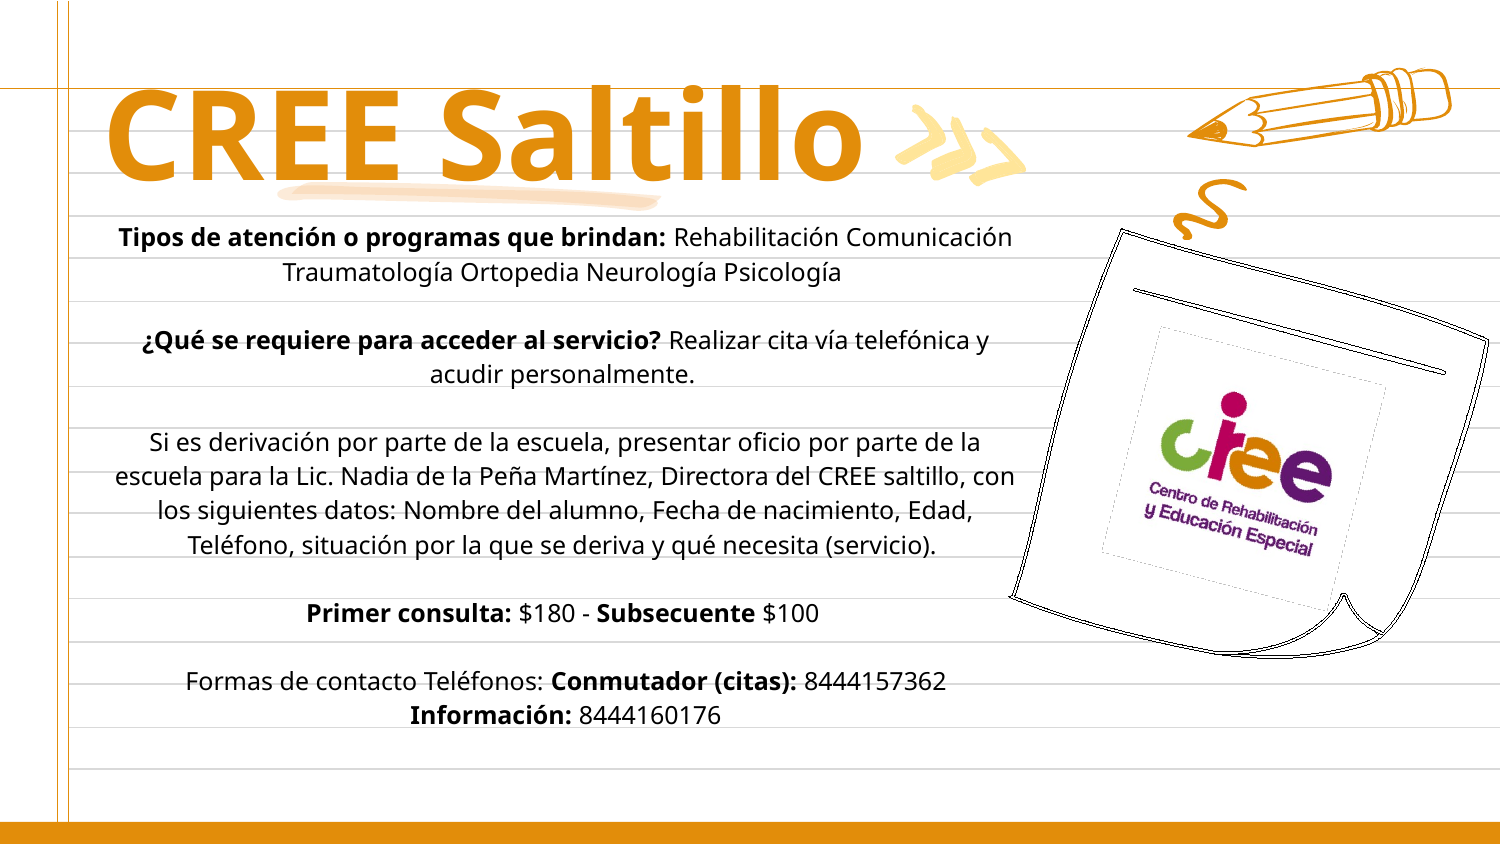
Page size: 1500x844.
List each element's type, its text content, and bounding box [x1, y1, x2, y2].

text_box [896, 120, 1030, 191]
list Tipos de atención o programas que brindan: Rehabilitación Comunicación Traumatología Ortopedia Neurología Psicología ¿Qué se requiere para acceder al servicio? Realizar cita vía telefónica y acudir personalmente. Si es derivación por parte de la escuela, presentar oficio por parte de la escuela para la Lic. Nadia de la Peña Martínez, Directora del CREE saltillo, con los siguientes datos: Nombre del alumno, Fecha de nacimiento, Edad, Teléfono, situación por la que se deriva y qué necesita (servicio). Primer consulta: $180 - Subsecuente $100 Formas de contacto Teléfonos: Conmutador (citas): 8444157362 Información: 8444160176 [87, 202, 1045, 726]
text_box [1046, 264, 1457, 660]
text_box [275, 181, 668, 212]
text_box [1214, 0, 1403, 297]
title CREE Saltillo [81, 54, 889, 179]
picture [1127, 352, 1360, 585]
